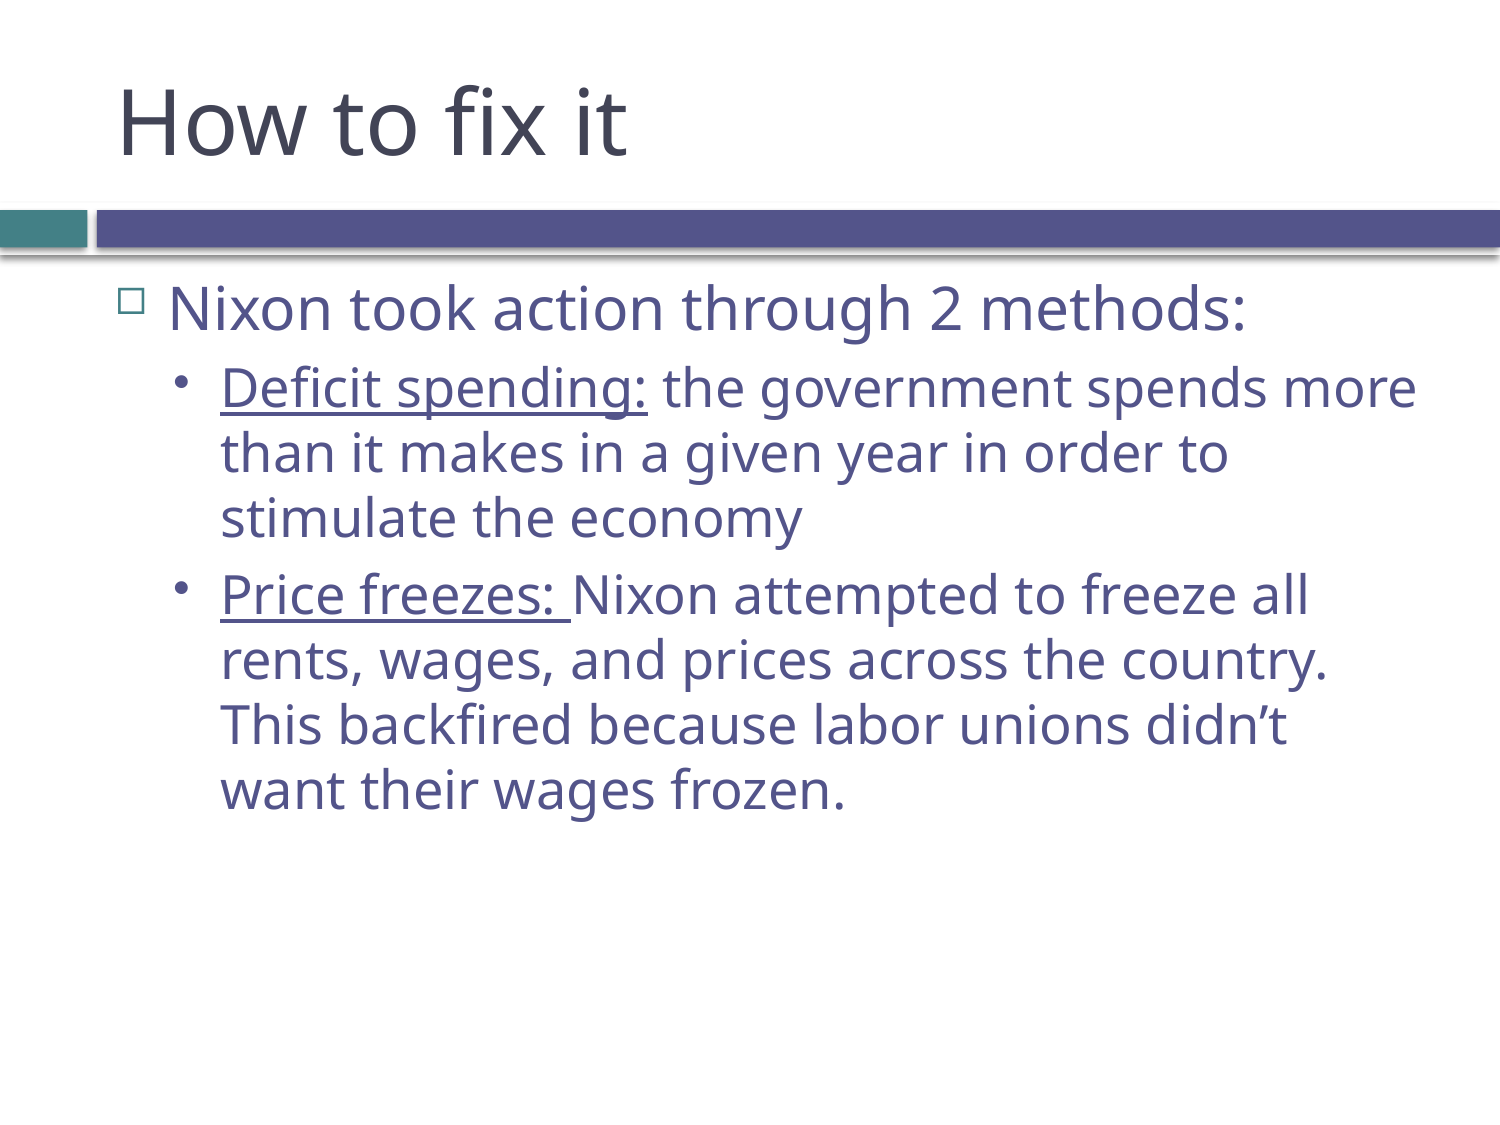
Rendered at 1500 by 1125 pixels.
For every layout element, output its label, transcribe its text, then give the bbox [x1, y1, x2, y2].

title How to fix it [100, 37, 1438, 200]
list Nixon took action through 2 methods: Deficit spending: the government spends more than it makes in a given year in order to stimulate the economy Price freezes: Nixon attempted to freeze all rents, wages, and prices across the country. This backfired because labor unions didn’t want their wages frozen. [100, 262, 1438, 1000]
